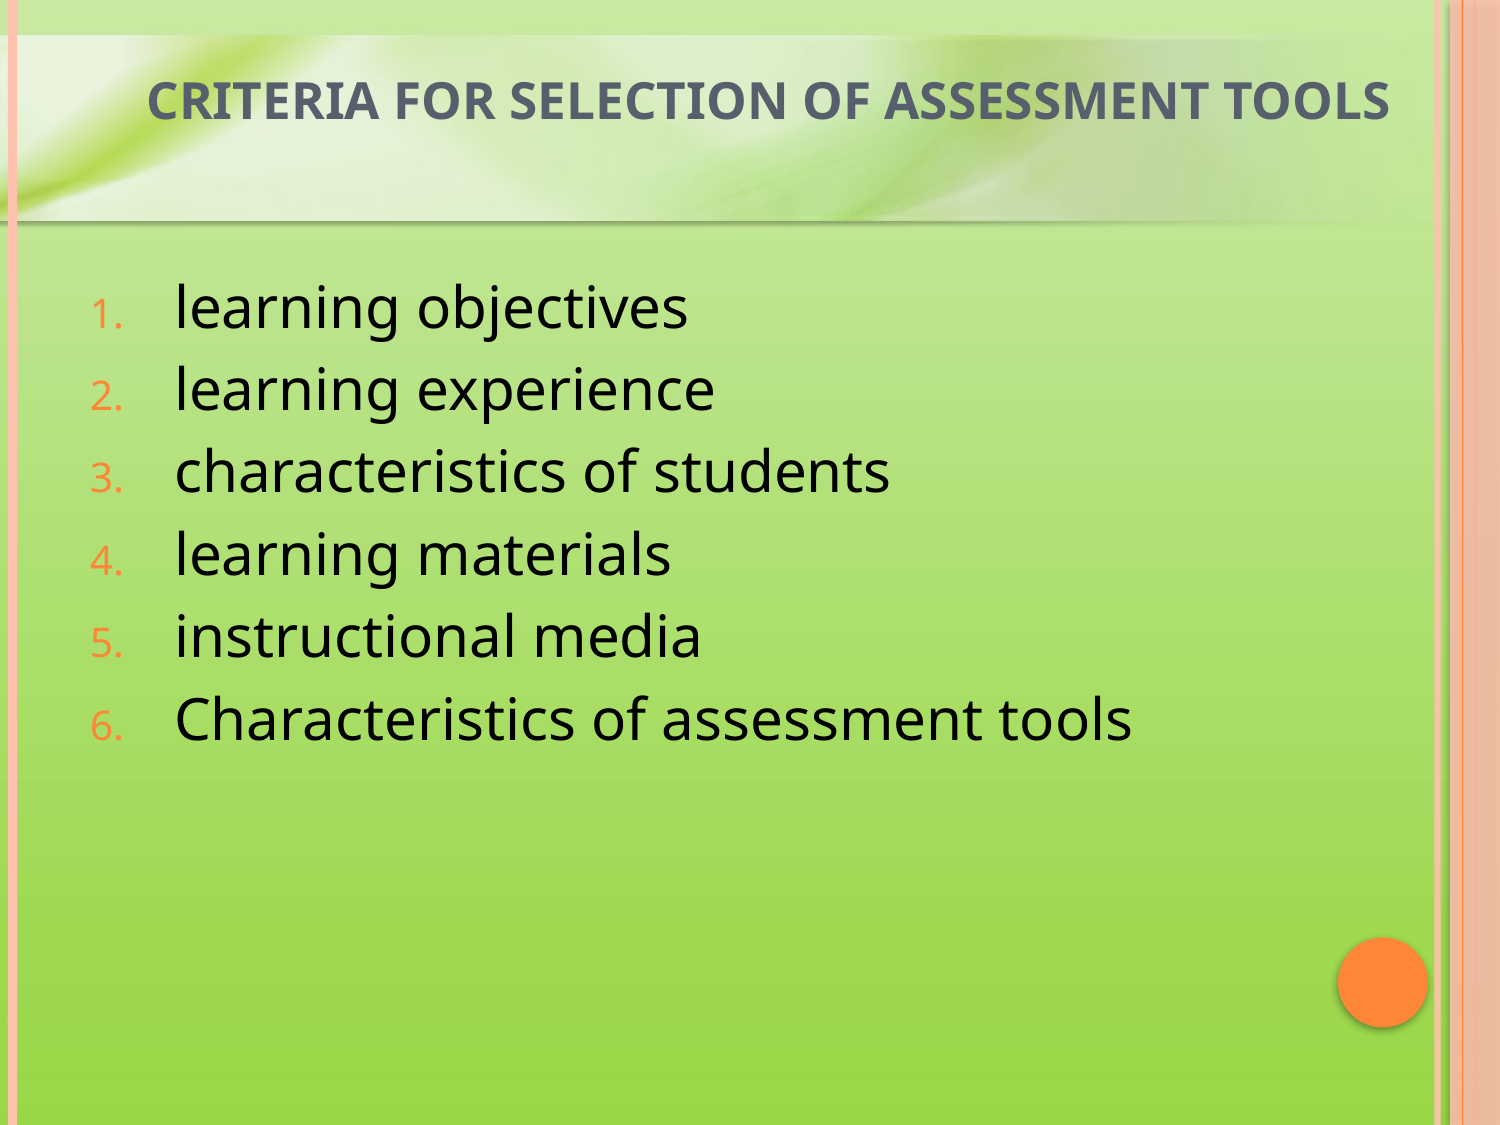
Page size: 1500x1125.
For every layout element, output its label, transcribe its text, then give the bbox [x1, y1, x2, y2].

picture [0, 0, 7, 1125]
picture [1441, 0, 1449, 1125]
list learning objectives learning experience characteristics of students learning materials instructional media Characteristics of assessment tools [75, 262, 1300, 1062]
title Criteria for selection of assessment tools [125, 45, 1413, 138]
picture [18, 0, 1434, 1125]
